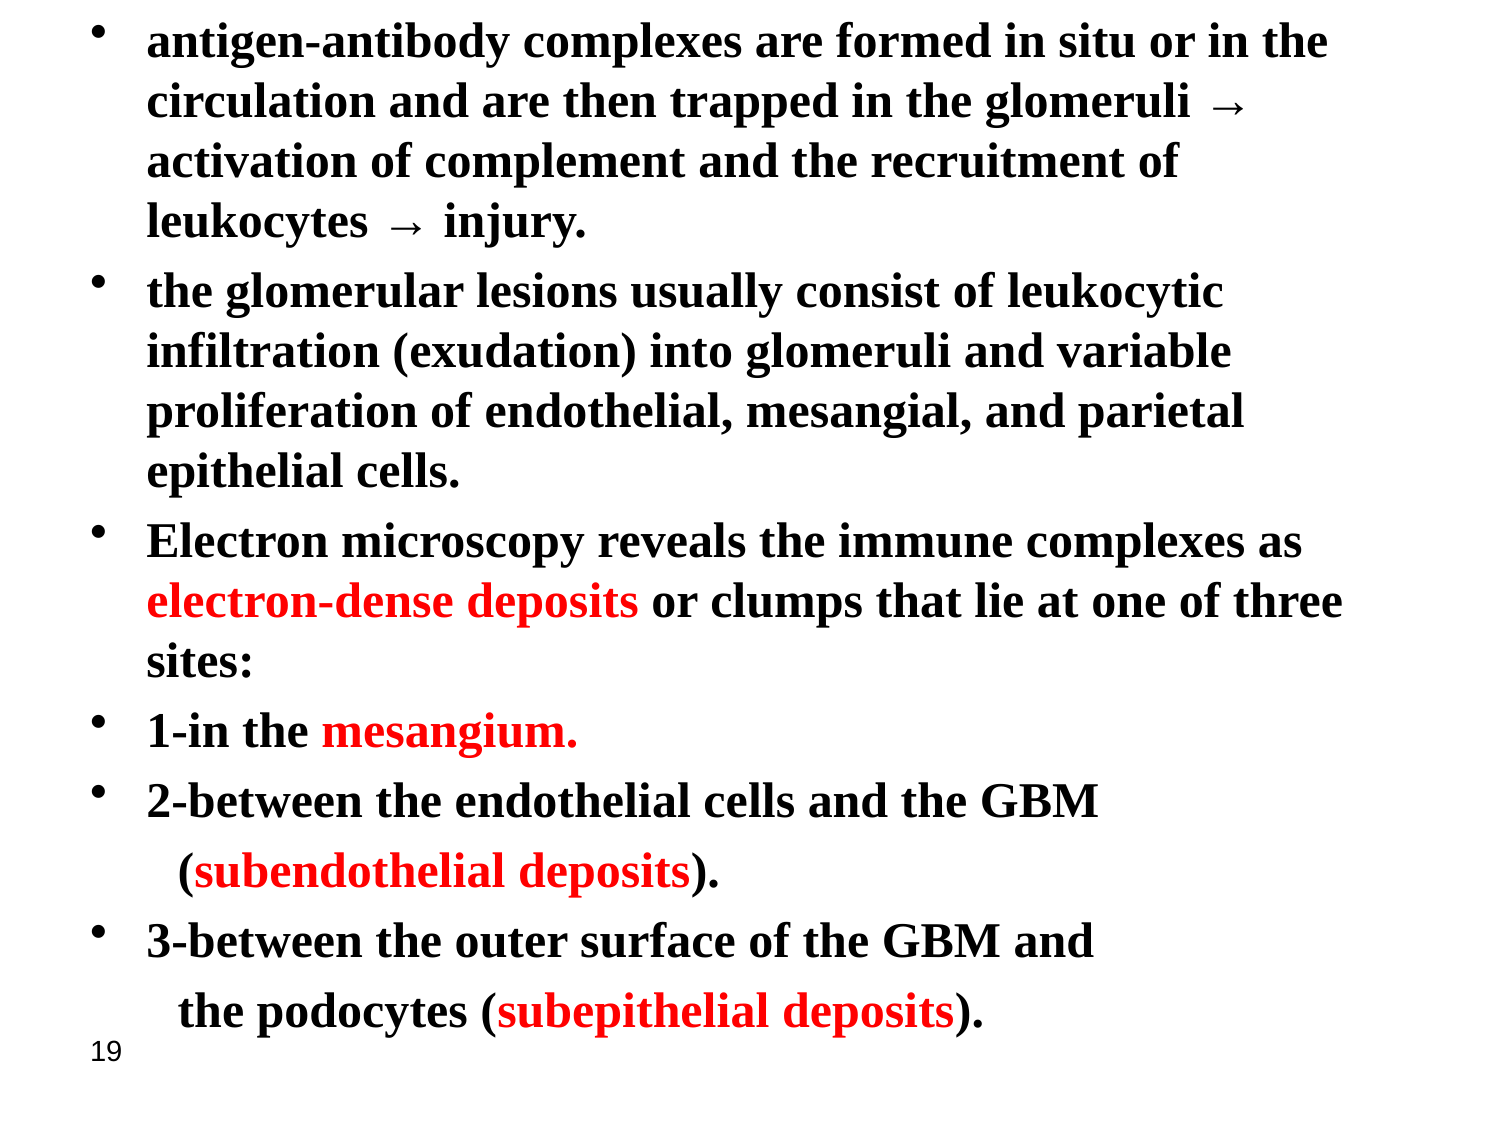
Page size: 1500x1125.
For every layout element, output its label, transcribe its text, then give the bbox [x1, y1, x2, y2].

slide_number 19 [74, 1024, 426, 1103]
list antigen-antibody complexes are formed in situ or in the circulation and are then trapped in the glomeruli → activation of complement and the recruitment of leukocytes → injury. the glomerular lesions usually consist of leukocytic infiltration (exudation) into glomeruli and variable proliferation of endothelial, mesangial, and parietal epithelial cells. Electron microscopy reveals the immune complexes as electron-dense deposits or clumps that lie at one of three sites: 1-in the mesangium. 2-between the endothelial cells and the GBM (subendothelial deposits). 3-between the outer surface of the GBM and the podocytes (subepithelial deposits). [74, 0, 1426, 1006]
